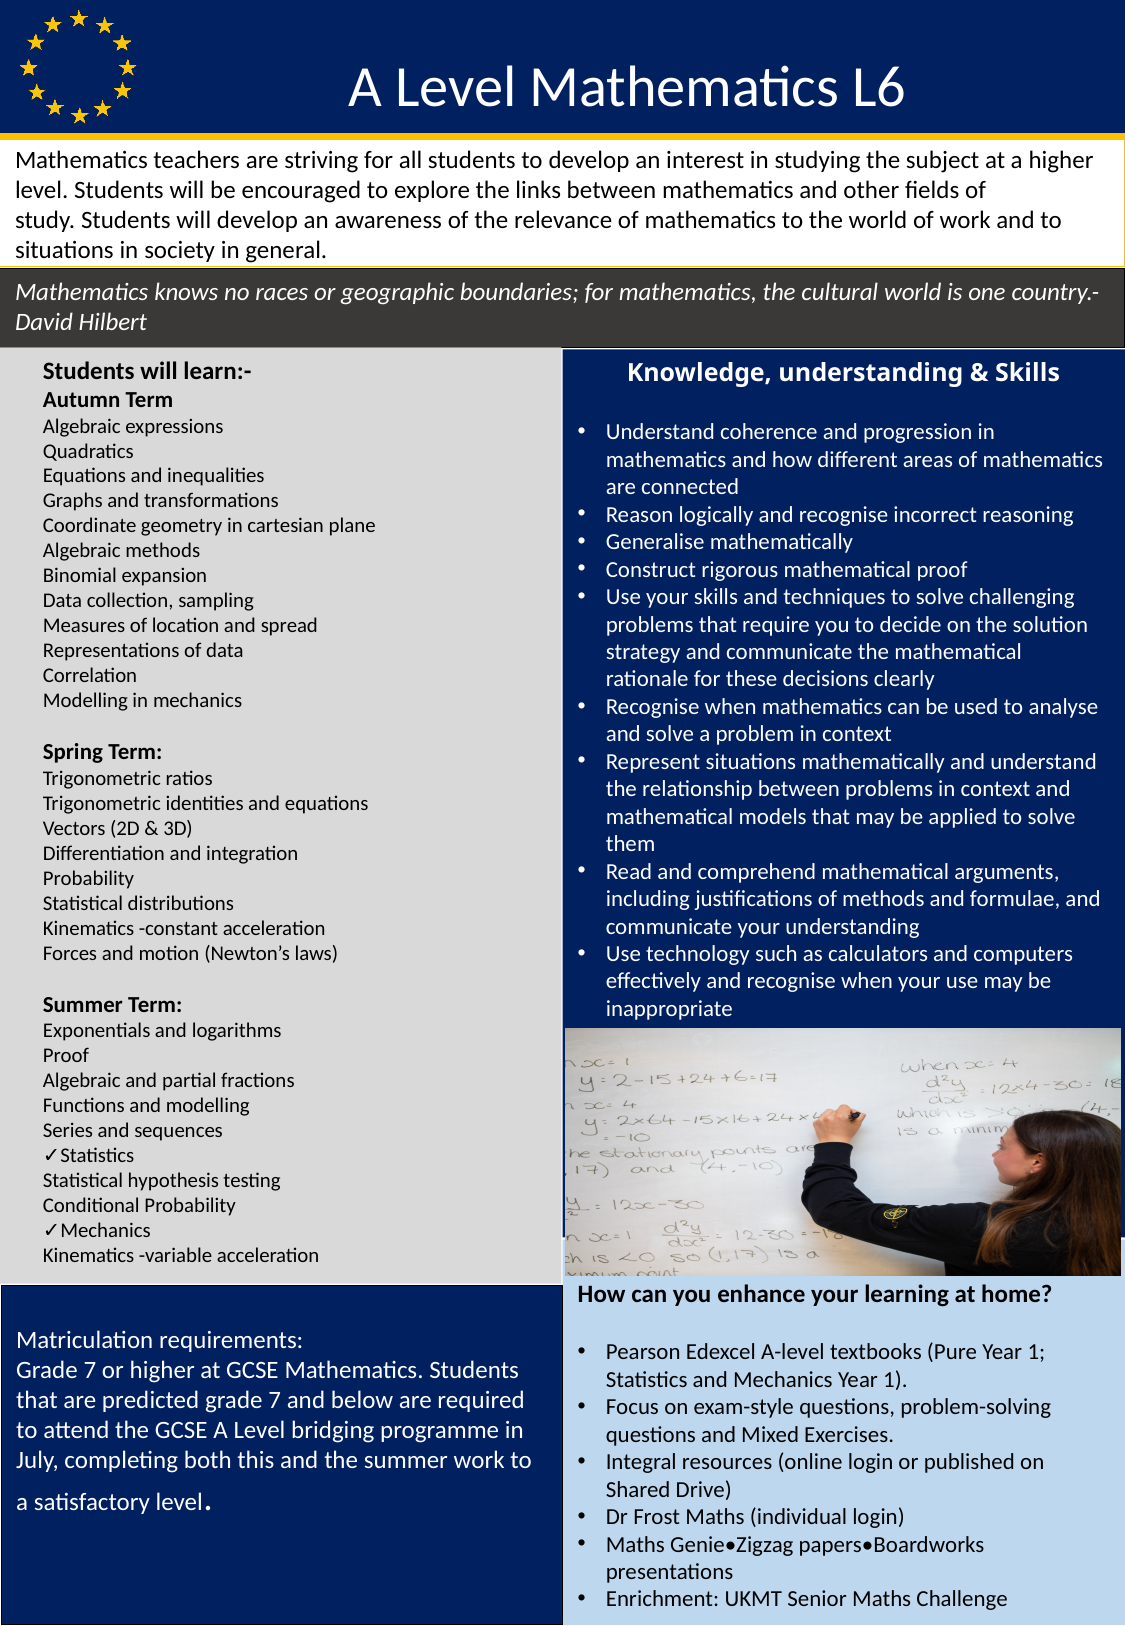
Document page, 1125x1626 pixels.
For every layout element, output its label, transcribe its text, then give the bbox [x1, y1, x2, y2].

text_box Students will learn:- Autumn Term Algebraic expressions Quadratics Equations and inequalities Graphs and transformations Coordinate geometry in cartesian plane Algebraic methods Binomial expansion Data collection, sampling Measures of location and spread Representations of data Correlation Modelling in mechanics Spring Term: Trigonometric ratios Trigonometric identities and equations Vectors (2D & 3D) Differentiation and integration Probability Statistical distributions Kinematics -constant acceleration Forces and motion (Newton’s laws) Summer Term: Exponentials and logarithms Proof Algebraic and partial fractions Functions and modelling Series and sequences ✓Statistics Statistical hypothesis testing Conditional Probability ✓Mechanics Kinematics -variable acceleration [0, 347, 562, 1284]
text_box Matriculation requirements: Grade 7 or higher at GCSE Mathematics. Students that are predicted grade 7 and below are required to attend the GCSE A Level bridging programme in July, completing both this and the summer work to a satisfactory level. [1, 1285, 563, 1625]
text_box How can you enhance your learning at home? Pearson Edexcel A-level textbooks (Pure Year 1; Statistics and Mechanics Year 1). Focus on exam-style questions, problem-solving questions and Mixed Exercises. Integral resources (online login or published on Shared Drive) Dr Frost Maths (individual login) Maths Genie•Zigzag papers•Boardworks presentations Enrichment: UKMT Senior Maths Challenge [562, 1239, 1125, 1625]
text_box [191, 0, 1125, 133]
picture [0, 0, 191, 136]
text_box A Level Mathematics L6 6 [191, 41, 1094, 133]
text_box Mathematics knows no races or geographic boundaries; for mathematics, the cultural world is one country.- David Hilbert [0, 268, 1125, 348]
picture [565, 1028, 1121, 1276]
text_box Knowledge, understanding & Skills Understand coherence and progression in mathematics and how different areas of mathematics are connected Reason logically and recognise incorrect reasoning Generalise mathematically Construct rigorous mathematical proof Use your skills and techniques to solve challenging problems that require you to decide on the solution strategy and communicate the mathematical rationale for these decisions clearly Recognise when mathematics can be used to analyse and solve a problem in context Represent situations mathematically and understand the relationship between problems in context and mathematical models that may be applied to solve them Read and comprehend mathematical arguments, including justifications of methods and formulae, and communicate your understanding Use technology such as calculators and computers effectively and recognise when your use may be inappropriate [562, 349, 1125, 1238]
text_box Mathematics teachers are striving for all students to develop an interest in studying the subject at a higher level. Students will be encouraged to explore the links between mathematics and other fields of study. Students will develop an awareness of the relevance of mathematics to the world of work and to situations in society in general. [0, 140, 1125, 267]
